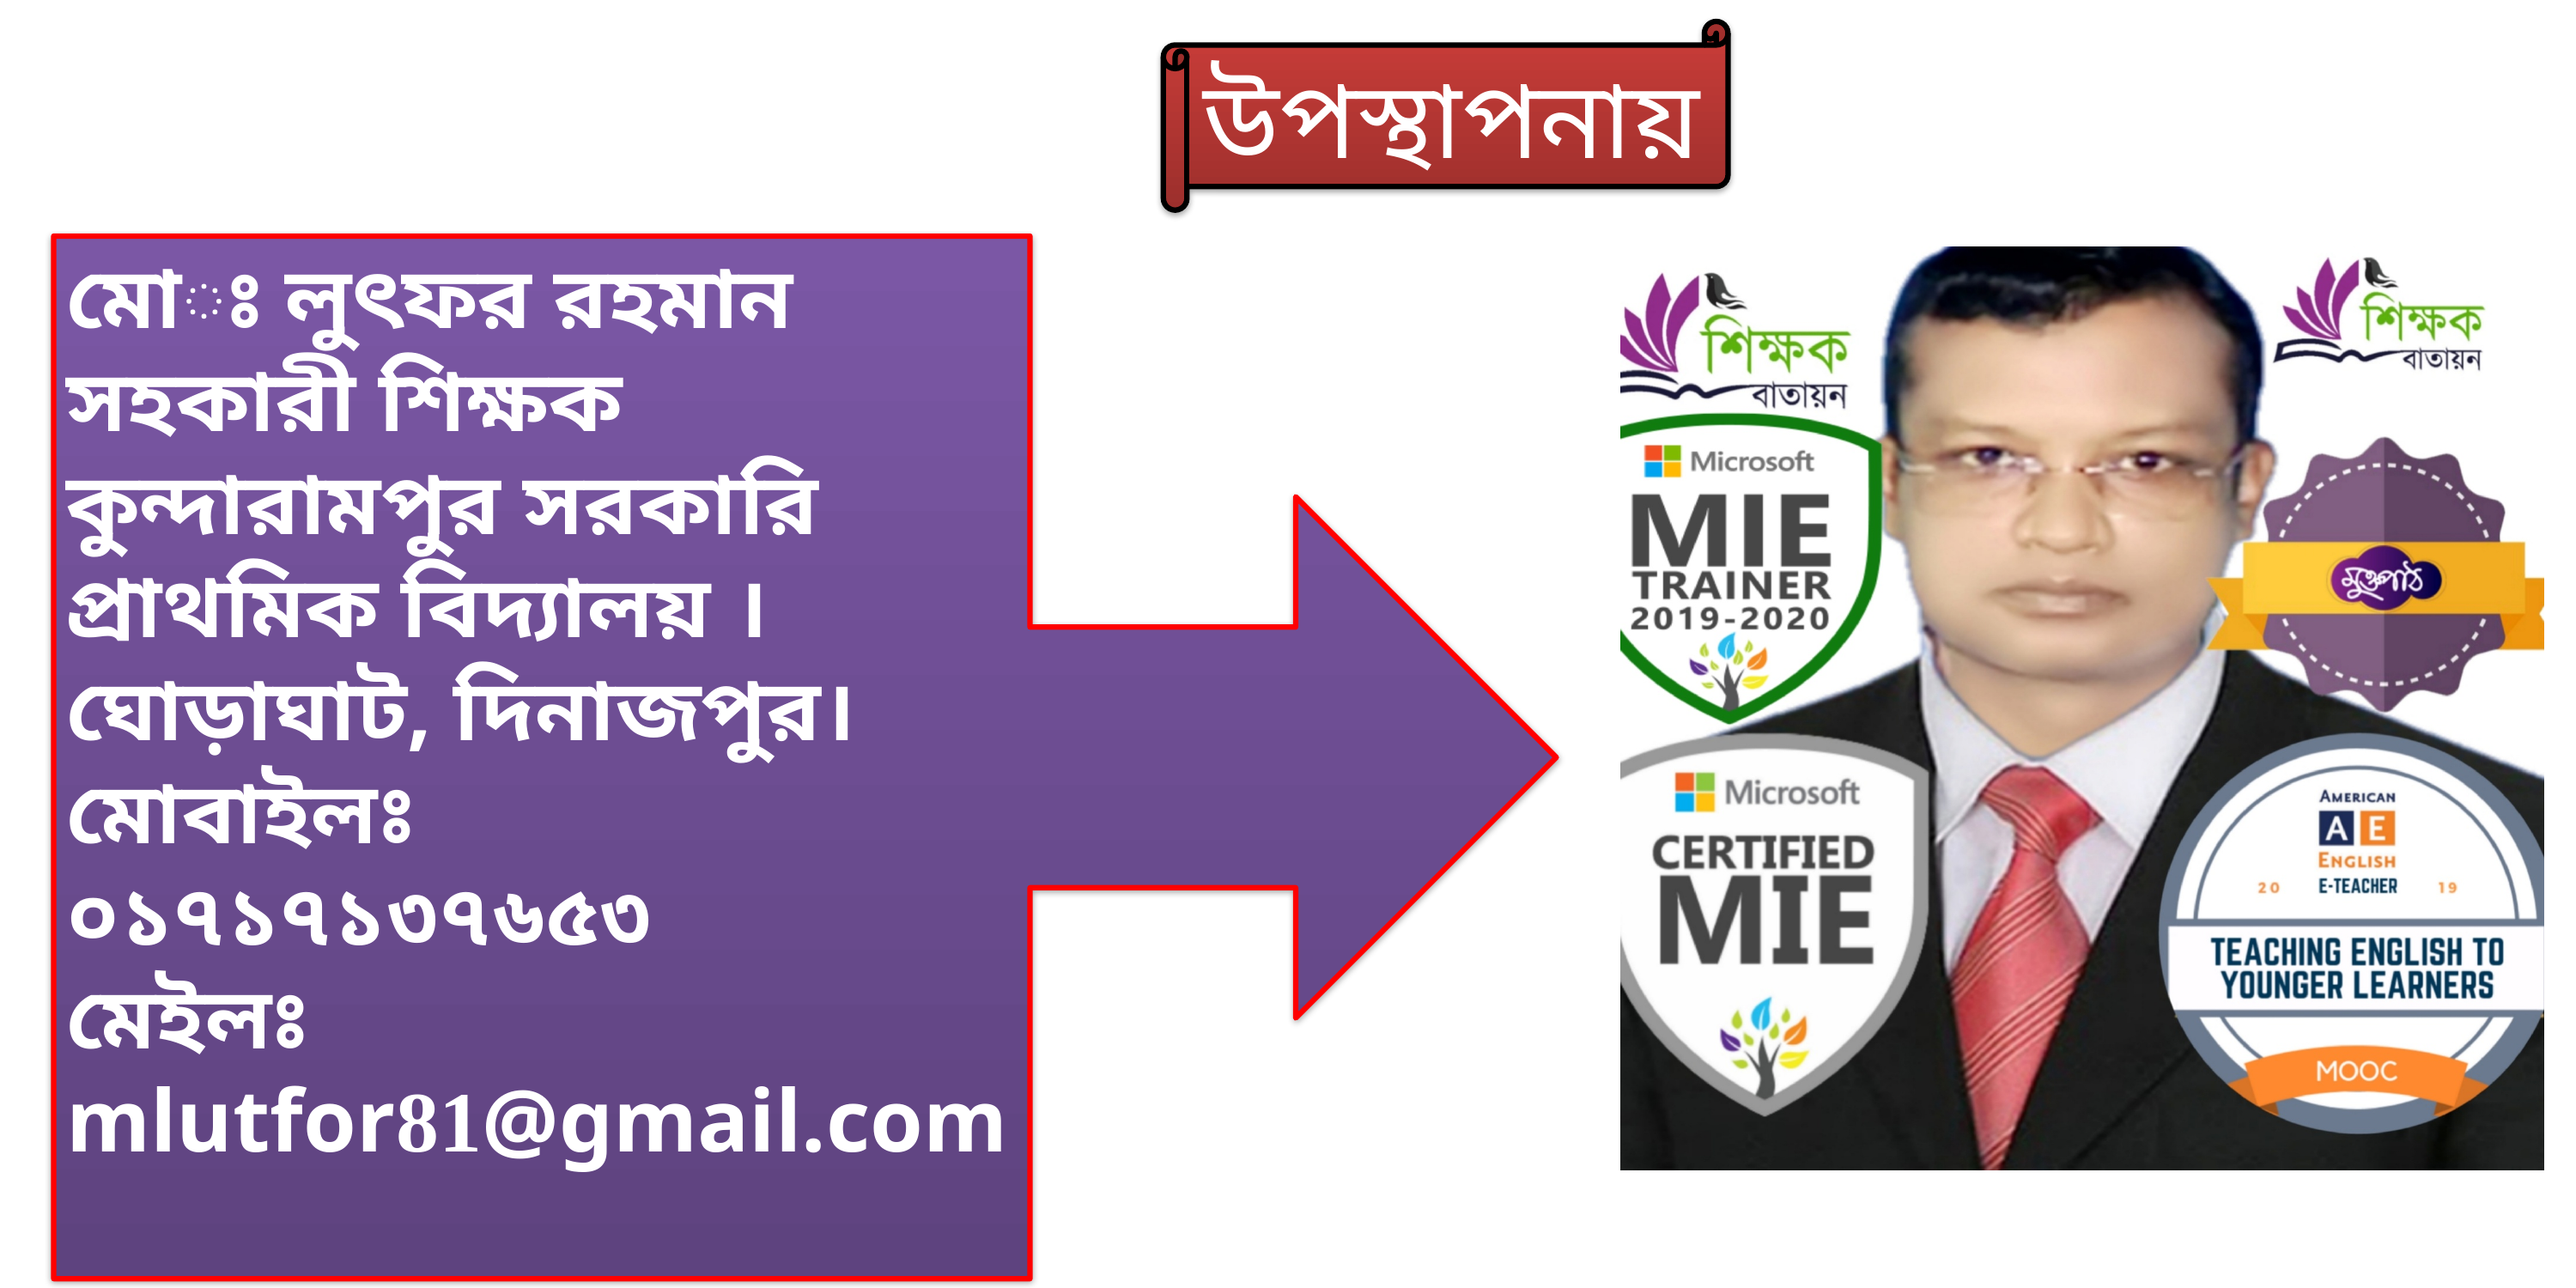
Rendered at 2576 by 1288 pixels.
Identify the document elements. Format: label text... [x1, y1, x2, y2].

text_box উপস্থাপনায় [1163, 21, 1729, 211]
picture [1620, 246, 2544, 1170]
text_box মোঃ লুৎফর রহমান সহকারী শিক্ষক কুন্দারামপুর সরকারি প্রাথমিক বিদ্যালয় । ঘোড়াঘাট, দিনাজপুর। মোবাইলঃ ০১৭১৭১৩৭৬৫৩ মেইলঃ mlutfor81@gmail.com [52, 235, 1558, 1279]
